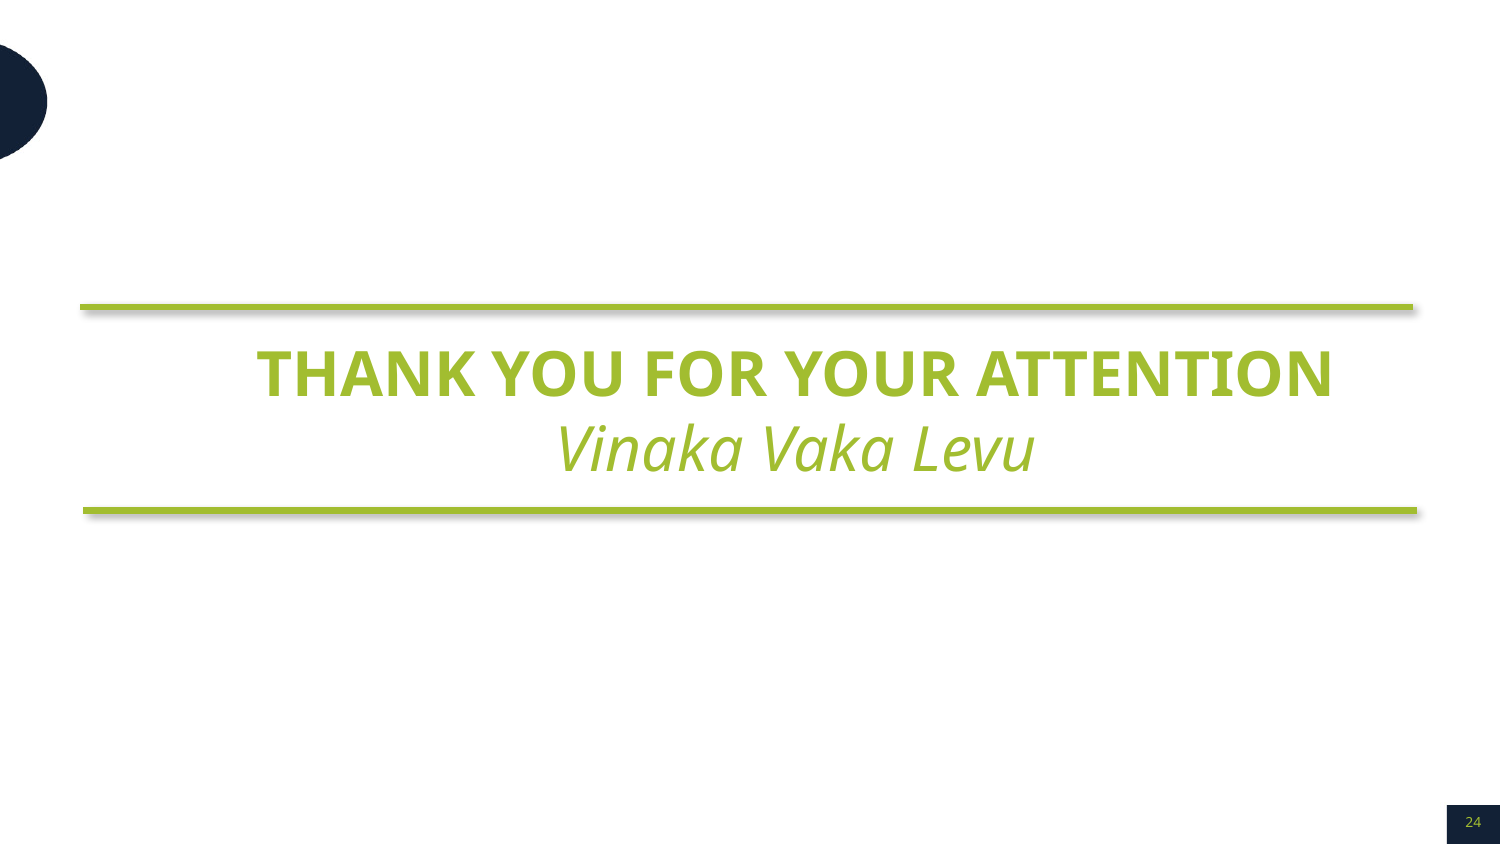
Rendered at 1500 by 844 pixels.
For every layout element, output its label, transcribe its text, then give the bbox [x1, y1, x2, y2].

title THANK YOU FOR YOUR ATTENTION Vinaka Vaka Levu [240, 338, 1353, 479]
picture [0, 0, 1500, 844]
slide_number 24 [1446, 802, 1500, 844]
